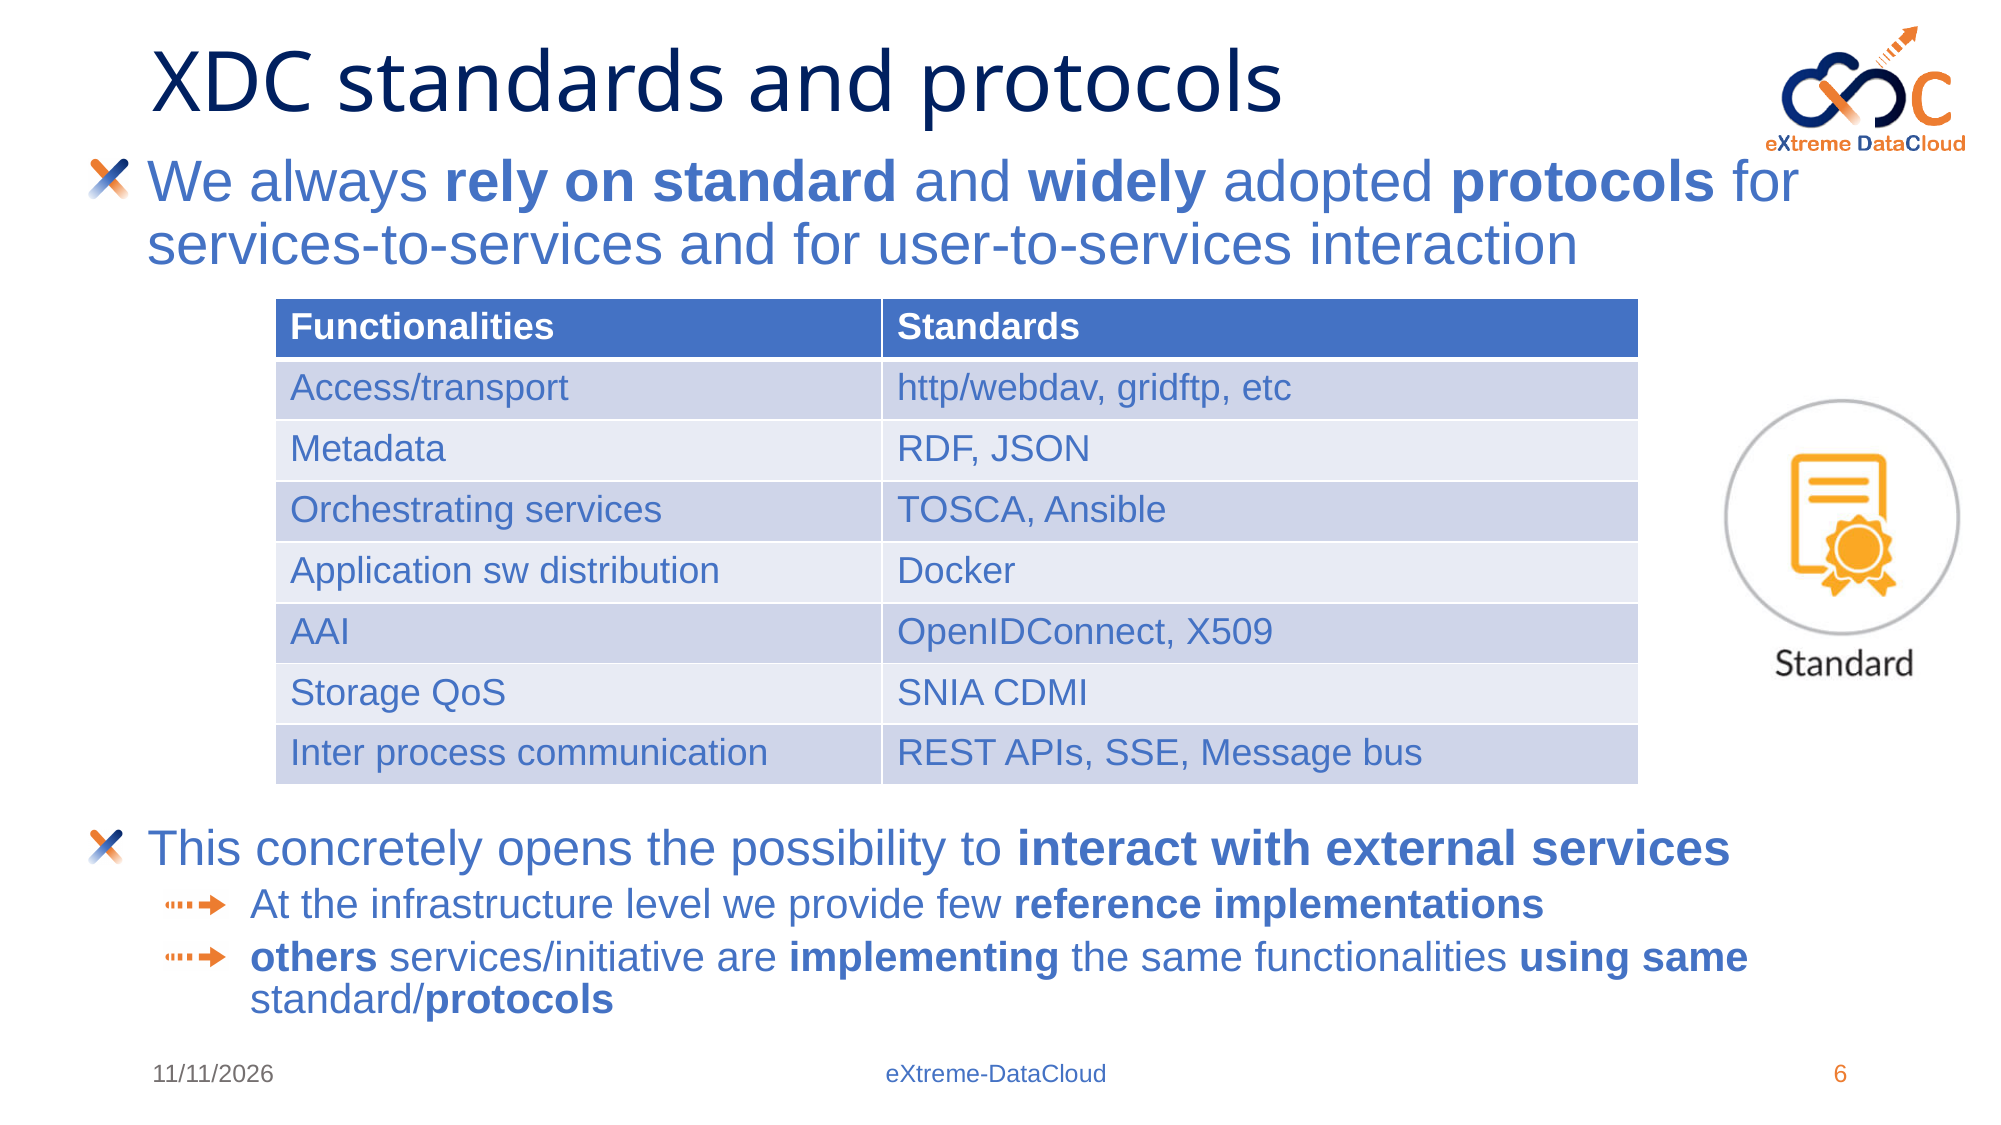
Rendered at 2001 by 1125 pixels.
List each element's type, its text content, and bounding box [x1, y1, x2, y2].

picture [88, 158, 129, 200]
title XDC standards and protocols [137, 18, 1777, 143]
picture [163, 941, 198, 971]
slide_number 6 [1412, 1046, 1863, 1103]
table_cell TOSCA, Ansible [883, 482, 1638, 541]
table_cell Orchestrating services [276, 482, 881, 541]
table_cell Access/transport [276, 362, 881, 419]
picture [88, 829, 123, 865]
footer eXtreme-DataCloud [662, 1046, 1338, 1103]
picture [1687, 379, 2000, 693]
picture [1777, 18, 1985, 170]
table_cell Application sw distribution [276, 543, 881, 602]
table_header Functionalities [276, 299, 881, 357]
list We always rely on standard and widely adopted protocols for services-to-services and for user-to-services interaction [73, 143, 1932, 408]
table_cell REST APIs, SSE, Message bus [883, 725, 1638, 784]
table_cell Storage QoS [276, 664, 881, 723]
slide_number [137, 1046, 588, 1103]
table_cell AAI [276, 604, 881, 663]
picture [163, 889, 198, 919]
text_box This concretely opens the possibility to interact with external services At the infrastructure level we provide few reference implementations others services/initiative are implementing the same functionalities using same standard/protocols [73, 817, 1952, 1046]
table_cell SNIA CDMI [883, 664, 1638, 723]
table_cell Docker [883, 543, 1638, 602]
table_cell Inter process communication [276, 725, 881, 784]
table_cell OpenIDConnect, X509 [883, 604, 1638, 663]
table_cell Metadata [276, 421, 881, 480]
table_cell RDF, JSON [883, 421, 1638, 480]
table_header Standards [883, 299, 1638, 357]
table_cell http/webdav, gridftp, etc [883, 362, 1638, 419]
